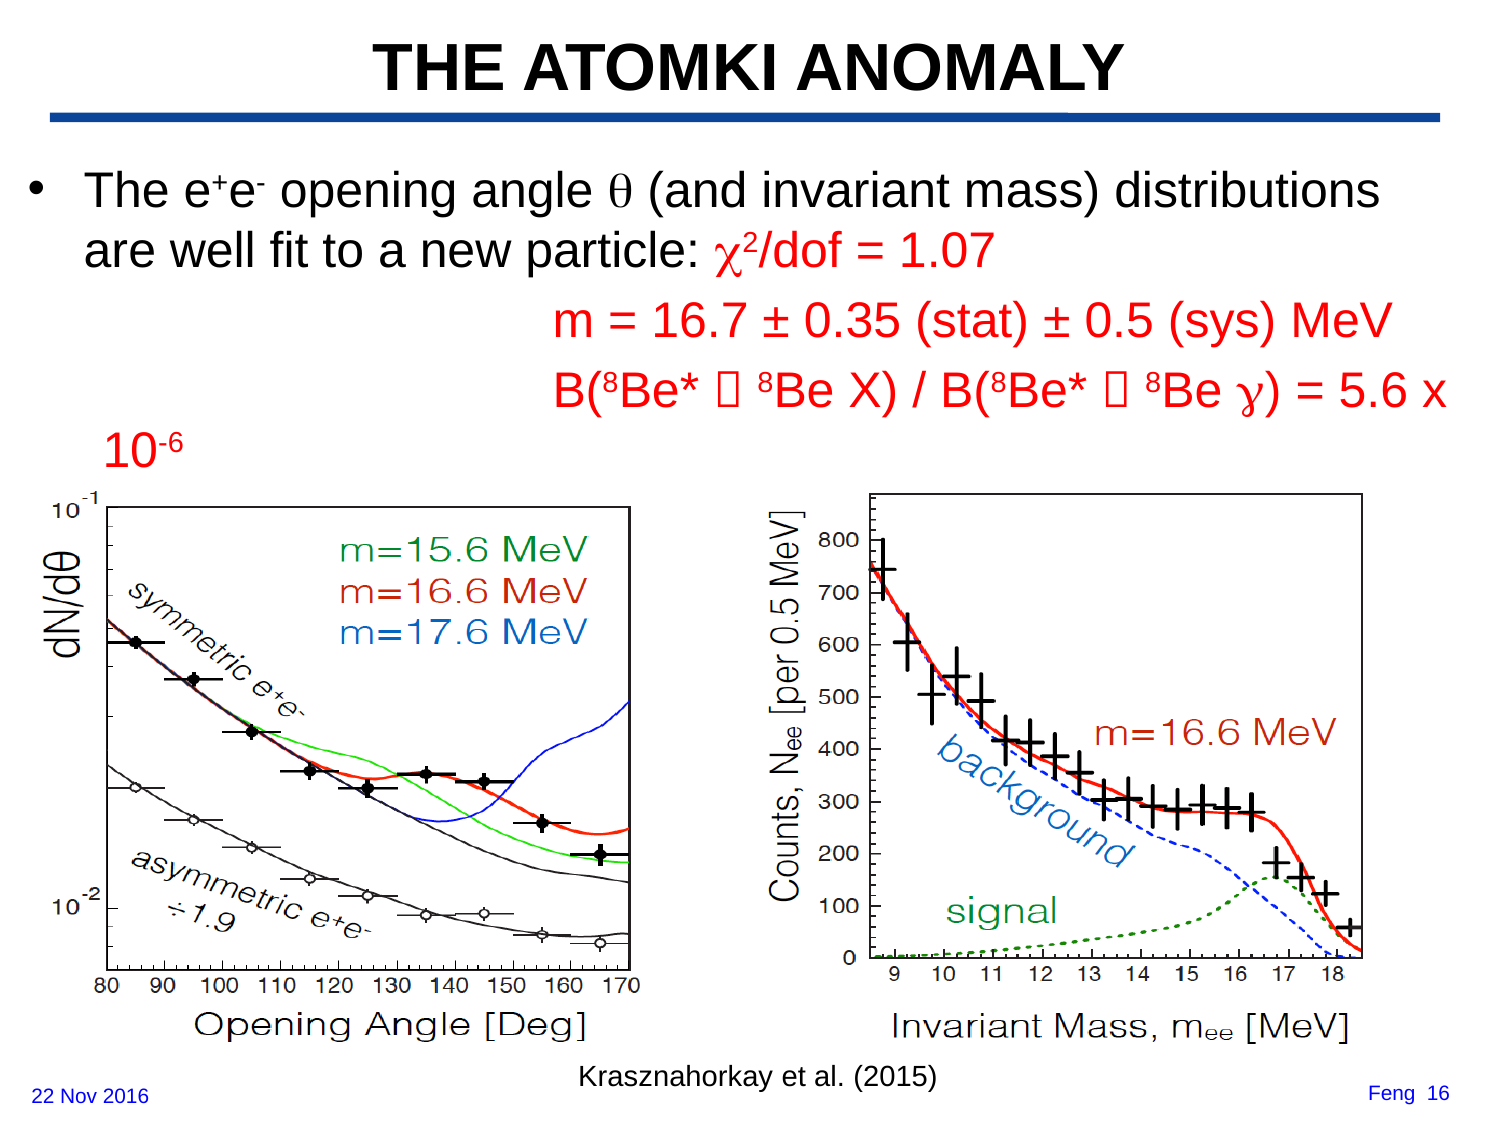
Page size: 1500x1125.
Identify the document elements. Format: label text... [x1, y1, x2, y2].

picture [37, 487, 644, 1047]
list The e+e- opening angle q (and invariant mass) distributions are well fit to a new particle: c2/dof = 1.07 m = 16.7 ± 0.35 (stat) ± 0.5 (sys) MeV B(8Be*  8Be X) / B(8Be*  8Be g) = 5.6 x 10-6 [12, 149, 1463, 584]
title THE ATOMKI ANOMALY [0, 27, 1500, 100]
text_box Krasznahorkay et al. (2015) [563, 1049, 954, 1100]
picture [762, 487, 1368, 1047]
